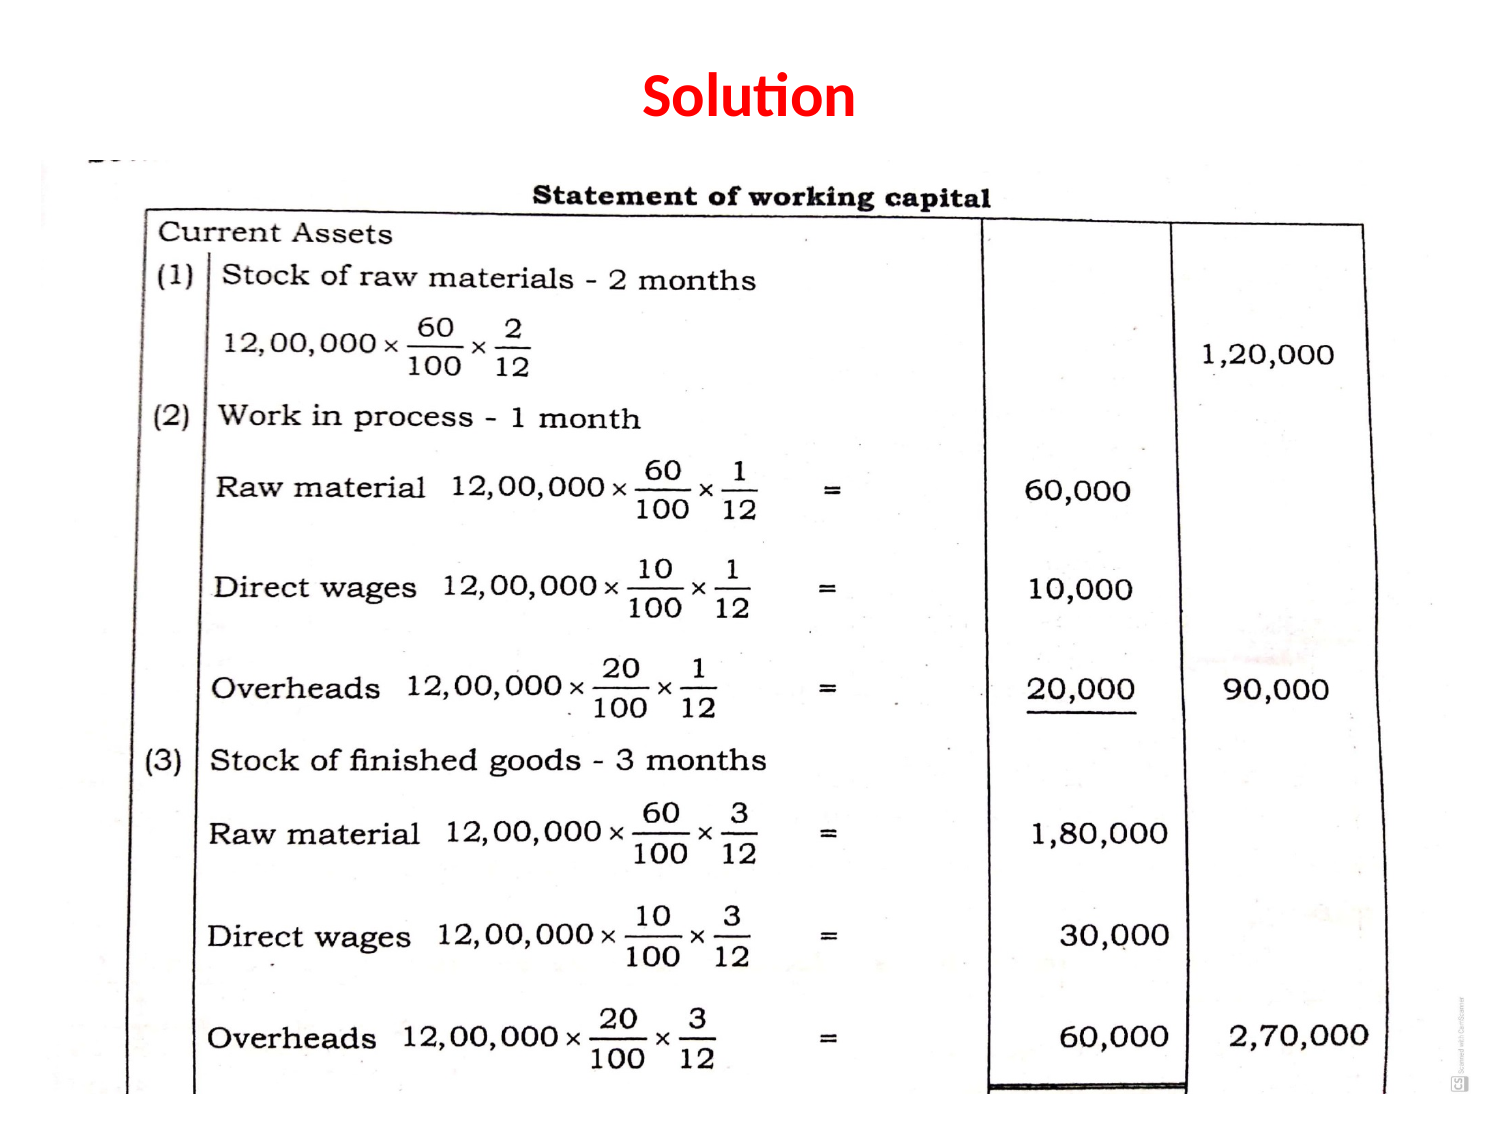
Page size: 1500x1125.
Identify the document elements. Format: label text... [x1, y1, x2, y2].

title Solution [75, 45, 1425, 138]
picture [41, 160, 1471, 1095]
